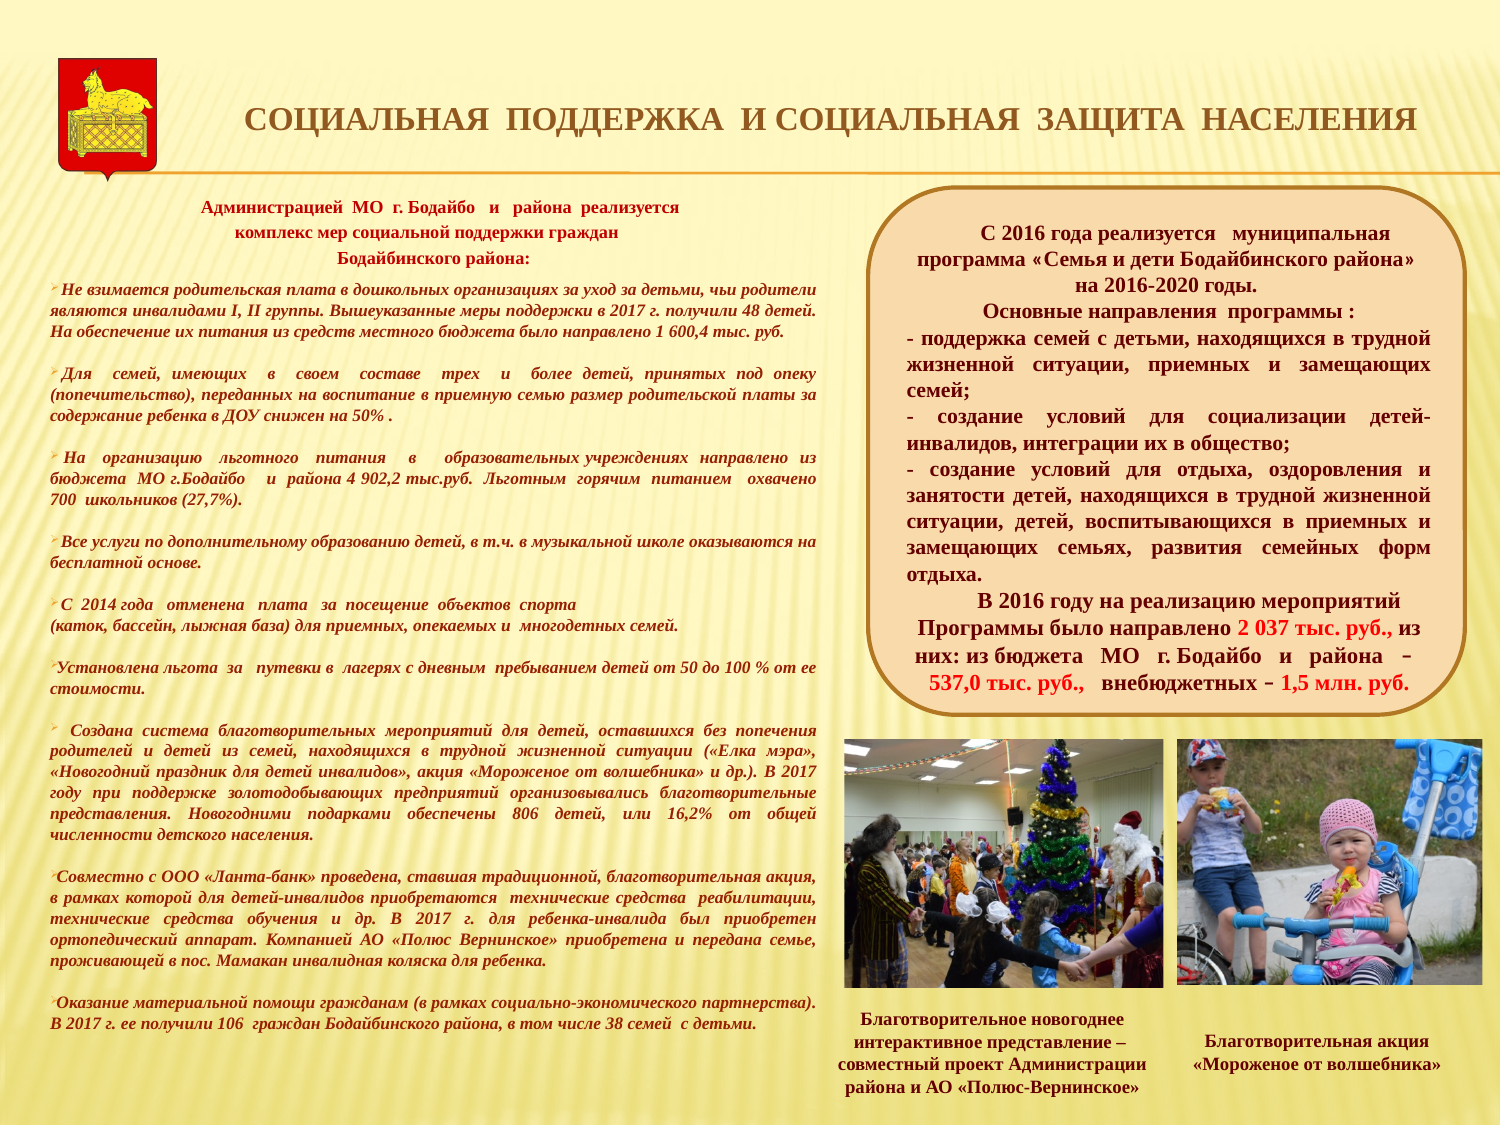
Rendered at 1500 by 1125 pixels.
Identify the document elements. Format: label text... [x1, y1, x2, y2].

picture [1176, 739, 1483, 985]
picture [844, 739, 1164, 988]
picture [58, 58, 157, 183]
text_box Благотворительное новогоднее интерактивное представление – совместный проект Администрации района и АО «Полюс-Вернинское» [809, 999, 1176, 1105]
text_box [908, 703, 1425, 717]
text_box [866, 213, 891, 690]
text_box [1447, 218, 1467, 684]
text_box Благотворительная акция «Мороженое от волшебника» [1151, 1021, 1483, 1082]
text_box [894, 185, 1439, 210]
title СОЦИАЛЬНАЯ ПОДДЕРЖКА И СОЦИАЛЬНАЯ ЗАЩИТА НАСЕЛЕНИЯ [187, 58, 1475, 176]
list Администрацией МО г. Бодайбо и района реализуется комплекс мер социальной поддержки граждан Бодайбинского района: Не взимается родительская плата в дошкольных организациях за уход за детьми, чьи родители являются инвалидами I, II группы. Вышеуказанные меры поддержки в 2017 г. получили 48 детей. На обеспечение их питания из средств местного бюджета было направлено 1 600,4 тыс. руб. Для семей, имеющих в своем составе трех и более детей, принятых под опеку (попечительство), переданных на воспитание в приемную семью размер родительской платы за содержание ребенка в ДОУ снижен на 50% . На организацию льготного питания в образовательных учреждениях направлено из бюджета МО г.Бодайбо и района 4 902,2 тыс.руб. Льготным горячим питанием охвачено 700 школьников (27,7%). Все услуги по дополнительному образованию детей, в т.ч. в музыкальной школе оказываются на бесплатной основе. С 2014 года отменена плата за посещение объектов спорта (каток, бассейн, лыжная база) для приемных, опекаемых и многодетных семей. Установлена льгота за путевки в лагерях с дневным пребыванием детей от 50 до 100 % от ее стоимости. Создана система благотворительных мероприятий для детей, оставшихся без попечения родителей и детей из семей, находящихся в трудной жизненной ситуации («Елка мэра», «Новогодний праздник для детей инвалидов», акция «Мороженое от волшебника» и др.). В 2017 году при поддержке золотодобывающих предприятий организовывались благотворительные представления. Новогодними подарками обеспечены 806 детей, или 16,2% от общей численности детского населения. Совместно с ООО «Ланта-банк» проведена, ставшая традиционной, благотворительная акция, в рамках которой для детей-инвалидов приобретаются технические средства реабилитации, технические средства обучения и др. В 2017 г. для ребенка-инвалида был приобретен ортопедический аппарат. Компанией АО «Полюс Вернинское» приобретена и передана семье, проживающей в пос. Мамакан инвалидная коляска для ребенка. Оказание материальной помощи гражданам (в рамках социально-экономического партнерства). В 2017 г. ее получили 106 граждан Бодайбинского района, в том числе 38 семей с детьми. [35, 187, 833, 1094]
text_box С 2016 года реализуется муниципальная программа «Семья и дети Бодайбинского района» на 2016-2020 годы. Основные направления программы : - поддержка семей с детьми, находящихся в трудной жизненной ситуации, приемных и замещающих семей; - создание условий для социализации детей-инвалидов, интеграции их в общество; - создание условий для отдыха, оздоровления и занятости детей, находящихся в трудной жизненной ситуации, детей, воспитывающихся в приемных и замещающих семьях, развития семейных форм отдыха. В 2016 году на реализацию мероприятий Программы было направлено 2 037 тыс. руб., из них: из бюджета МО г. Бодайбо и района – 537,0 тыс. руб., внебюджетных – 1,5 млн. руб. [891, 210, 1447, 703]
